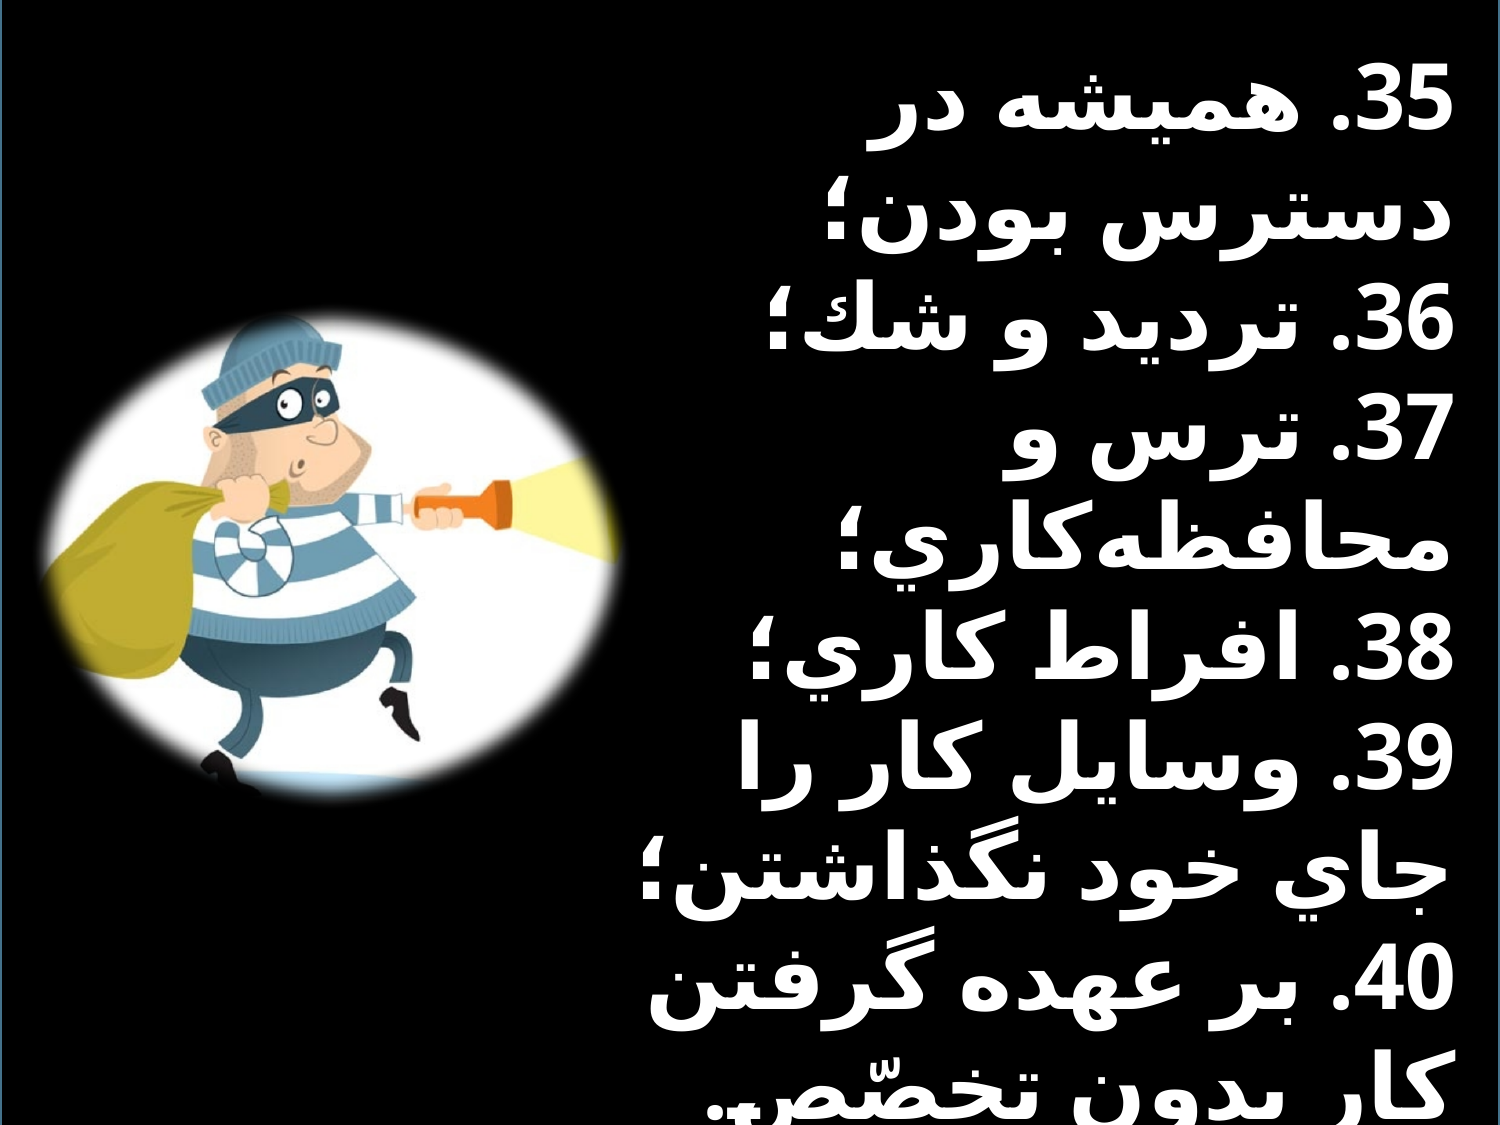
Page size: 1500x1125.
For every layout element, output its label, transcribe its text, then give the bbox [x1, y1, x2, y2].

text_box [0, 0, 1500, 1125]
text_box 35. هميشه در دسترس بودن؛ 36. ترديد و شك؛ 37. ترس و محافظه‌كاري؛ 38. افراط ‌كاري؛ 39. وسايل كار را جاي خود نگذاشتن؛ 40. بر عهده گرفتن كار بدون تخصّص. [542, 30, 1471, 1125]
picture [28, 300, 634, 812]
